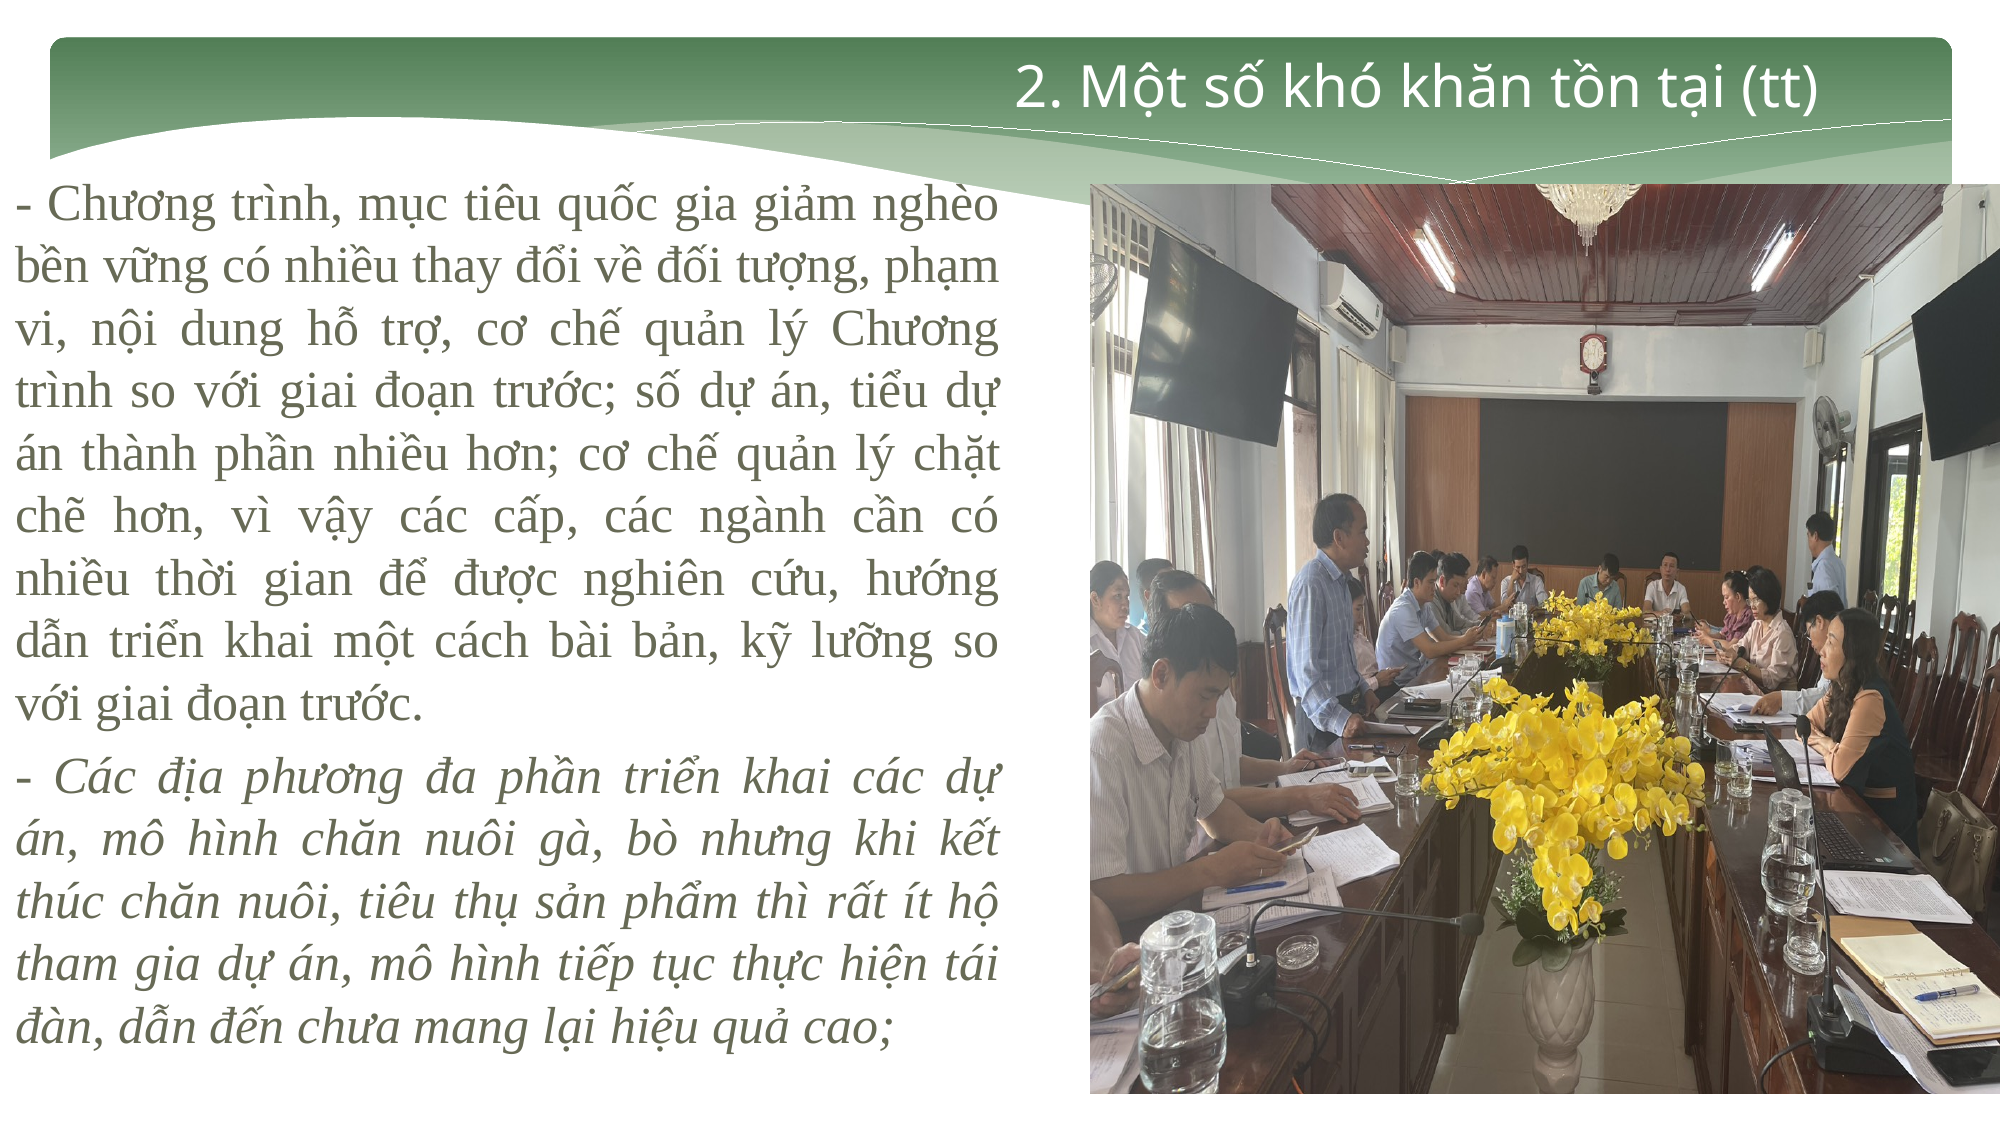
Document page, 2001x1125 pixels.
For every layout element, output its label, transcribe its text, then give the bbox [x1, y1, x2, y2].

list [1090, 184, 2000, 1095]
title 2. Một số khó khăn tồn tại (tt) [999, 19, 2000, 149]
list - Chương trình, mục tiêu quốc gia giảm nghèo bền vững có nhiều thay đổi về đối tượng, phạm vi, nội dung hỗ trợ, cơ chế quản lý Chương trình so với giai đoạn trước; số dự án, tiểu dự án thành phần nhiều hơn; cơ chế quản lý chặt chẽ hơn, vì vậy các cấp, các ngành cần có nhiều thời gian để được nghiên cứu, hướng dẫn triển khai một cách bài bản, kỹ lưỡng so với giai đoạn trước. - Các địa phương đa phần triển khai các dự án, mô hình chăn nuôi gà, bò nhưng khi kết thúc chăn nuôi, tiêu thụ sản phẩm thì rất ít hộ tham gia dự án, mô hình tiếp tục thực hiện tái đàn, dẫn đến chưa mang lại hiệu quả cao; [0, 160, 1016, 1094]
